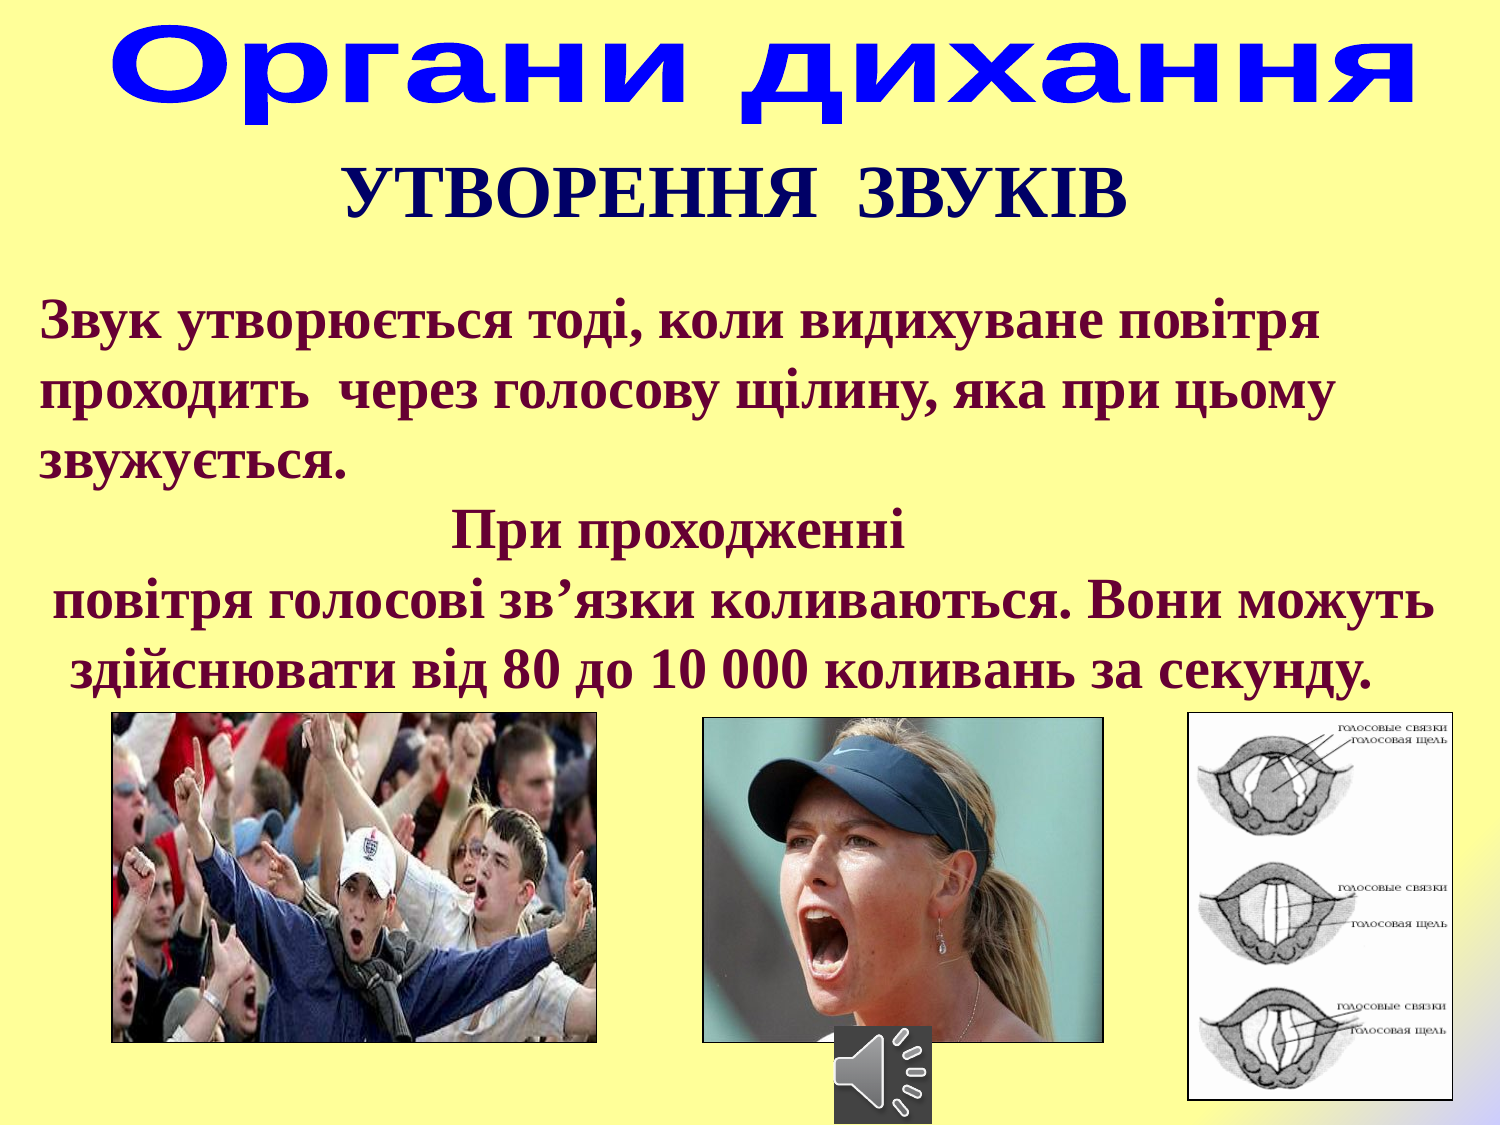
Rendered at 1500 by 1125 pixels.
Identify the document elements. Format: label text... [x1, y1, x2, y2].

text_box [703, 717, 1104, 1043]
text_box УТВОРЕННЯ ЗВУКІВ [24, 149, 1463, 225]
text_box [1188, 712, 1453, 1100]
text_box [112, 712, 597, 1043]
picture [832, 1024, 933, 1125]
text_box Звук утворюється тоді, коли видихуване повітря проходить через голосову щілину, яка при цьому звужується. При проходженні повітря голосові зв’язки коливаються. Вони можуть здійснювати від 80 до 10 000 коливань за секунду. [24, 237, 1463, 778]
